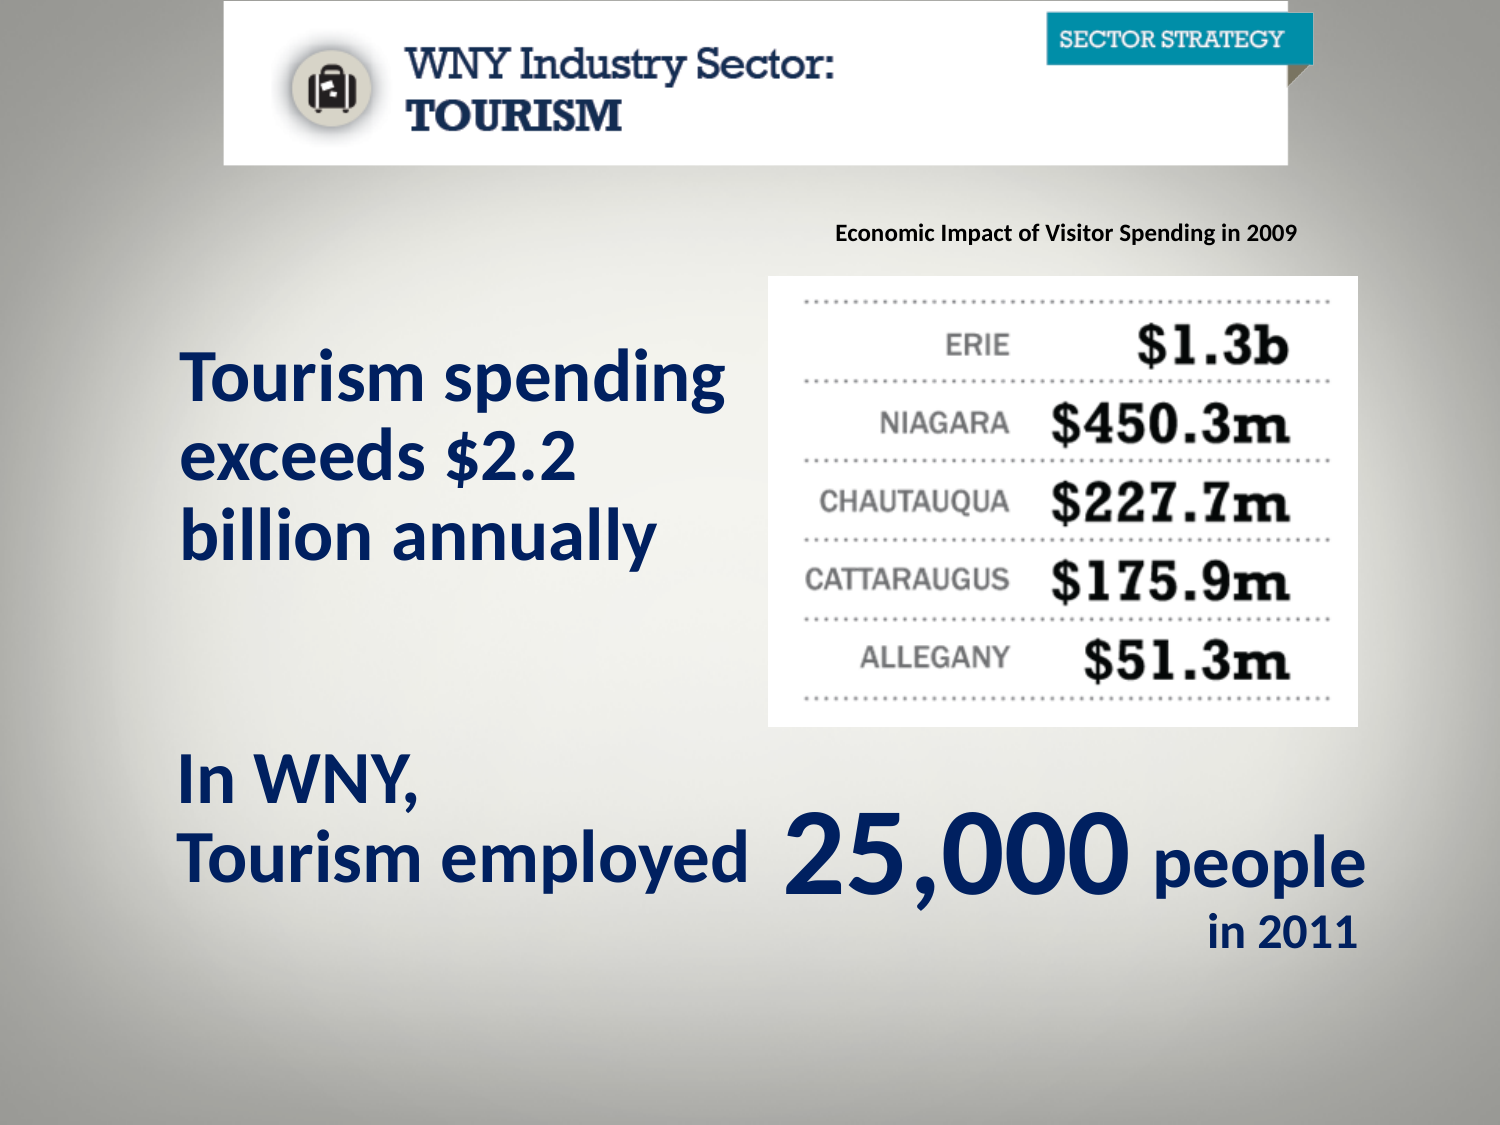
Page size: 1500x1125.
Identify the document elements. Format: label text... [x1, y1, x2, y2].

picture [0, 0, 1500, 1125]
text_box Economic Impact of Visitor Spending in 2009 [820, 149, 1346, 274]
text_box Tourism spending exceeds $2.2 billion annually [164, 274, 765, 638]
text_box In WNY, Tourism employed [161, 749, 1062, 888]
text_box in 2011 [1054, 914, 1373, 968]
text_box 25,000 [768, 774, 1137, 914]
text_box people [1137, 774, 1500, 950]
